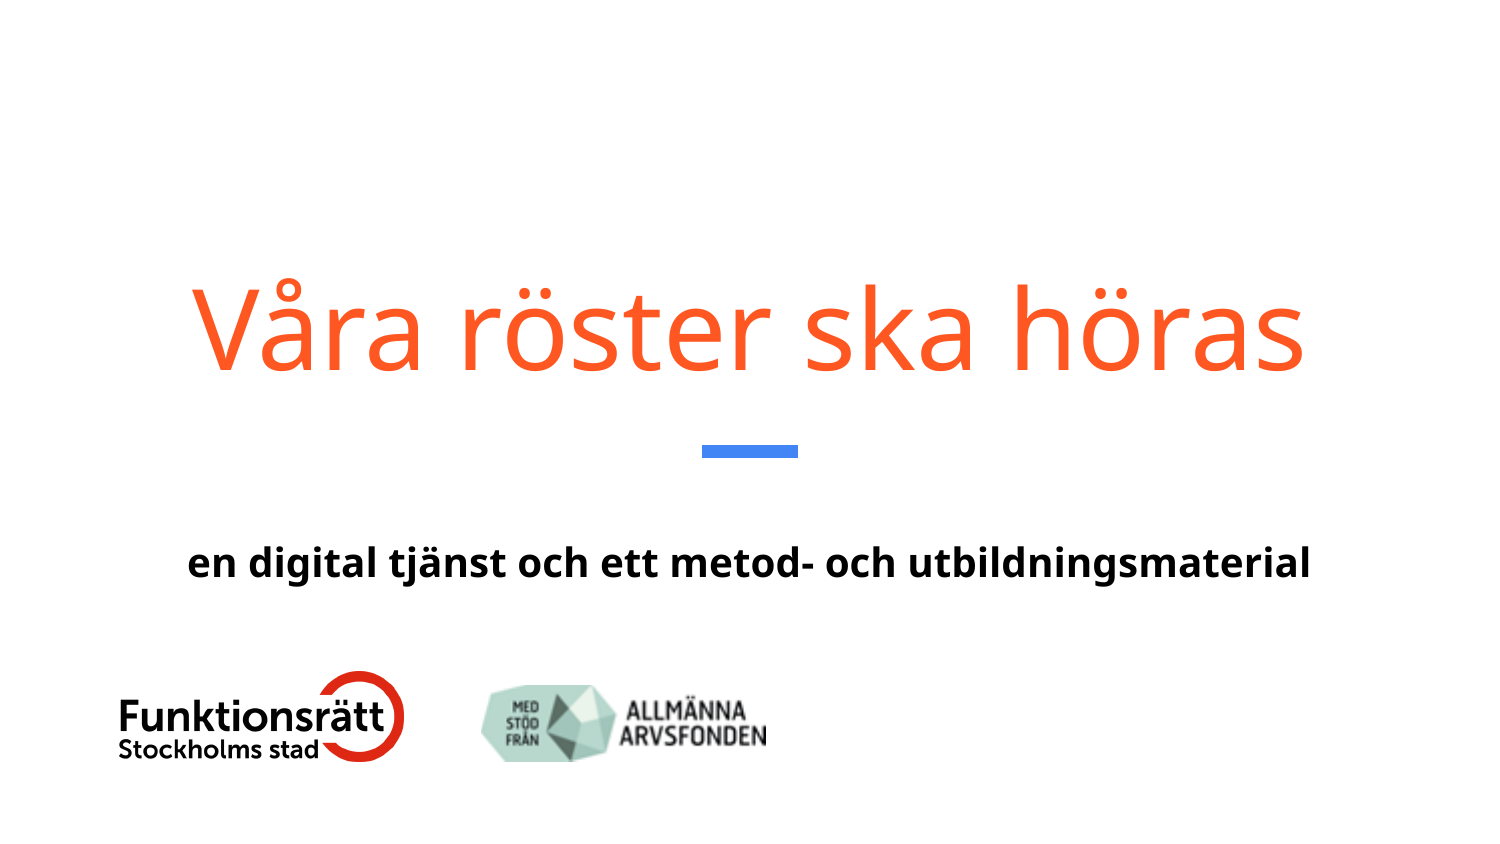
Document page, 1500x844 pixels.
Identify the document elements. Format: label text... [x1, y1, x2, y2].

picture [119, 670, 404, 763]
picture [481, 685, 767, 763]
subtitle en digital tjänst och ett metod- och utbildningsmaterial [51, 519, 1449, 640]
title Våra röster ska höras [51, 97, 1449, 419]
